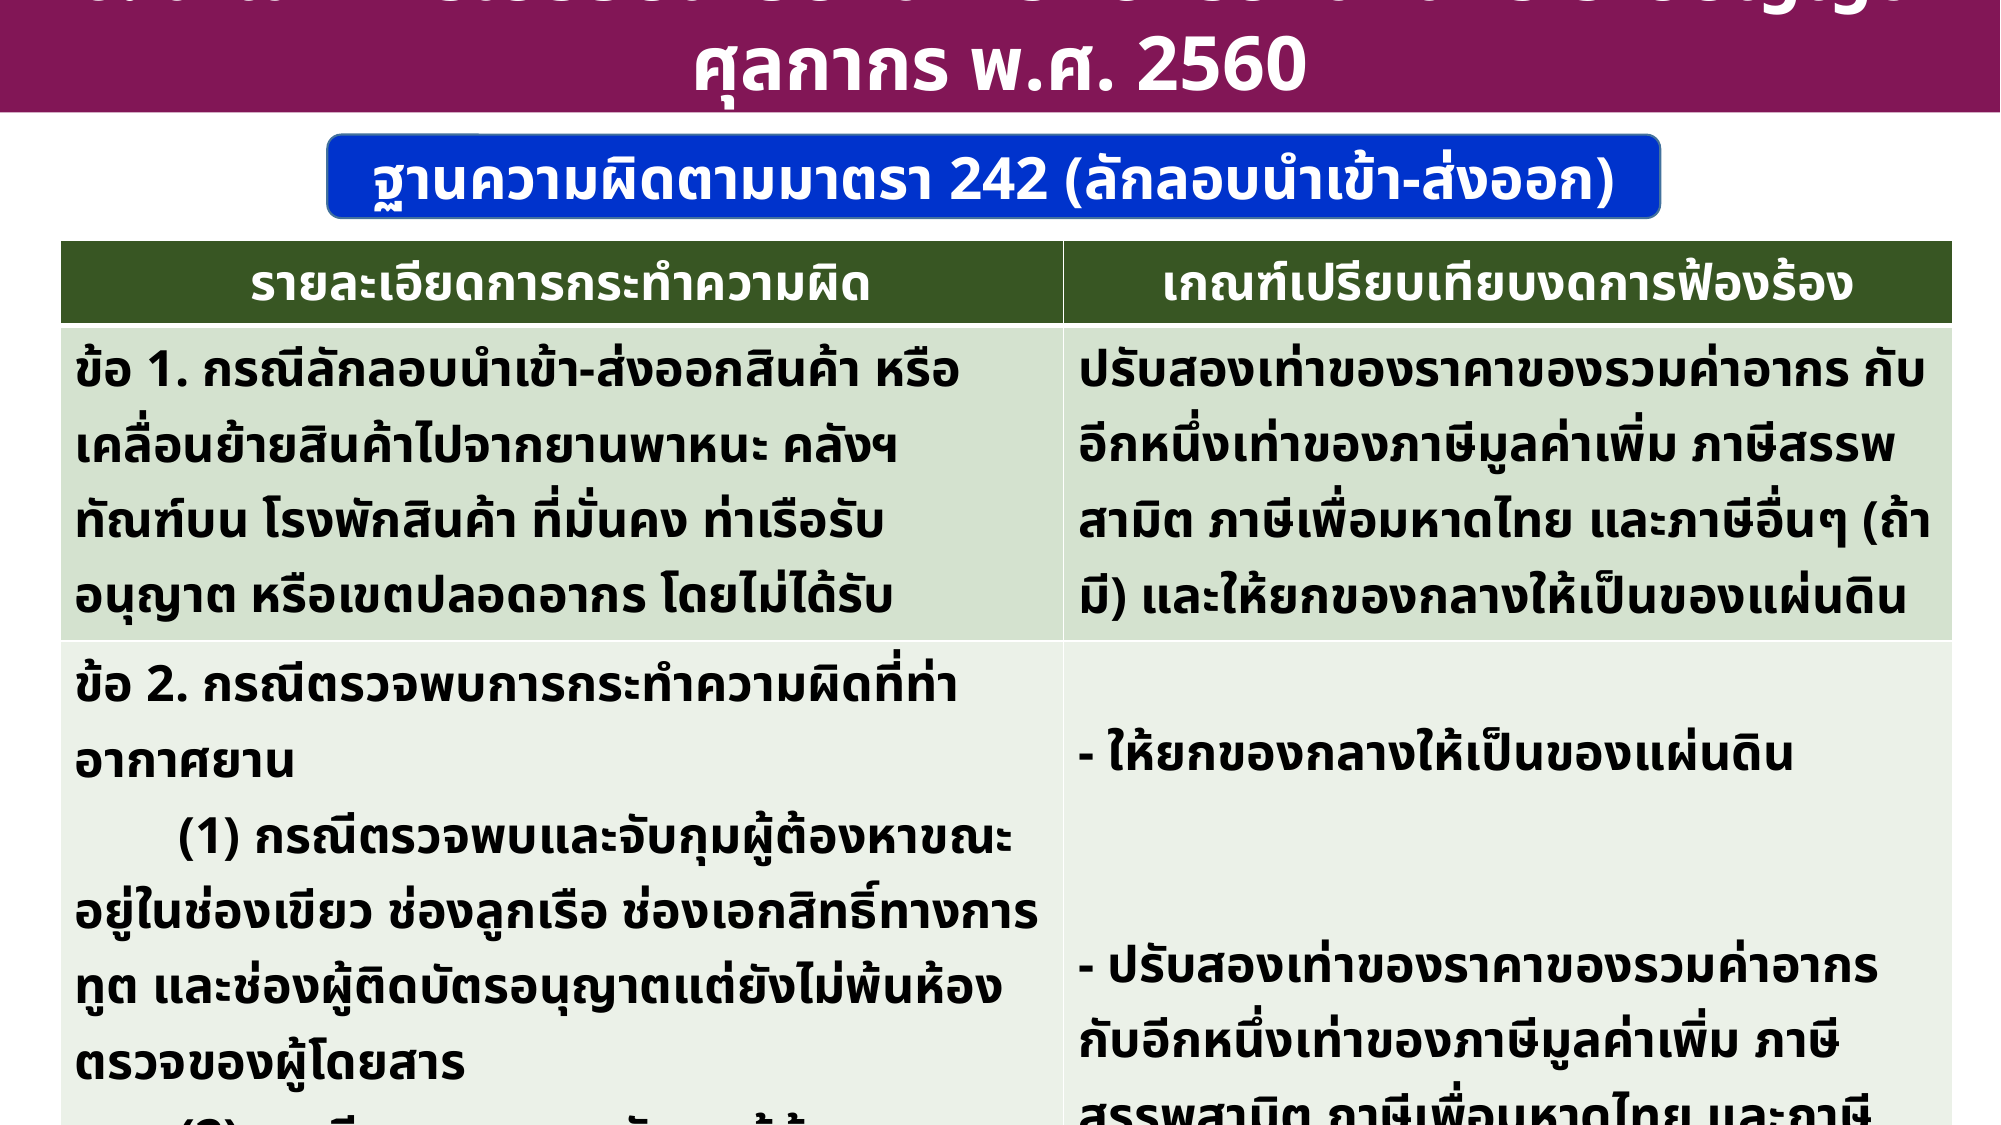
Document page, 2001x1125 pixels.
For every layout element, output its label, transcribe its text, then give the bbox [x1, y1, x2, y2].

table_cell ปรับสองเท่าของราคาของรวมค่าอากร กับอีกหนึ่งเท่าของภาษีมูลค่าเพิ่ม ภาษีสรรพสามิต ภาษีเพื่อมหาดไทย และภาษีอื่นๆ (ถ้ามี) และให้ยกของกลางให้เป็นของแผ่นดิน [1064, 328, 1952, 640]
table_cell - ให้ยกของกลางให้เป็นของแผ่นดิน - ปรับสองเท่าของราคาของรวมค่าอากร กับอีกหนึ่งเท่าของภาษีมูลค่าเพิ่ม ภาษีสรรพสามิต ภาษีเพื่อมหาดไทย และภาษีอื่นๆ (ถ้ามี) และให้ยกของกลางให้เป็นของแผ่นดิน - ปรับสี่เท่าของราคาของรวมค่าอากร และให้ยกของกลาง ให้เป็นของแผ่นดิน [1064, 642, 1952, 1125]
table_cell ข้อ 1. กรณีลักลอบนำเข้า-ส่งออกสินค้า หรือเคลื่อนย้ายสินค้าไปจากยานพาหนะ คลังฯทัณฑ์บน โรงพักสินค้า ที่มั่นคง ท่าเรือรับอนุญาต หรือเขตปลอดอากร โดยไม่ได้รับอนุญาตจากพนักงานศุลกากร [61, 328, 1063, 640]
table_header รายละเอียดการกระทำความผิด [61, 241, 1063, 323]
text_box 6. เกณฑ์การเปรียบเทียบงดการฟ้องร้องตามพระราชบัญญัติศุลกากร พ.ศ. 2560 [0, 0, 2000, 113]
table_cell ข้อ 2. กรณีตรวจพบการกระทำความผิดที่ท่าอากาศยาน (1) กรณีตรวจพบและจับกุมผู้ต้องหาขณะอยู่ในช่องเขียว ช่องลูกเรือ ช่องเอกสิทธิ์ทางการทูต และช่องผู้ติดบัตรอนุญาตแต่ยังไม่พ้นห้องตรวจของผู้โดยสาร (2) กรณีตรวจพบและจับกุมผู้ต้องหาภายหลังผ่านพ้นห้องตรวจของผู้โดยสาร (3) กรณีซุกซ่อนเพื่อไม่ให้เจ้าหน้าที่ตรวจพบ [61, 642, 1063, 1125]
table_header เกณฑ์เปรียบเทียบงดการฟ้องร้อง [1064, 241, 1952, 323]
text_box ฐานความผิดตามมาตรา 242 (ลักลอบนำเข้า-ส่งออก) [326, 133, 1662, 220]
